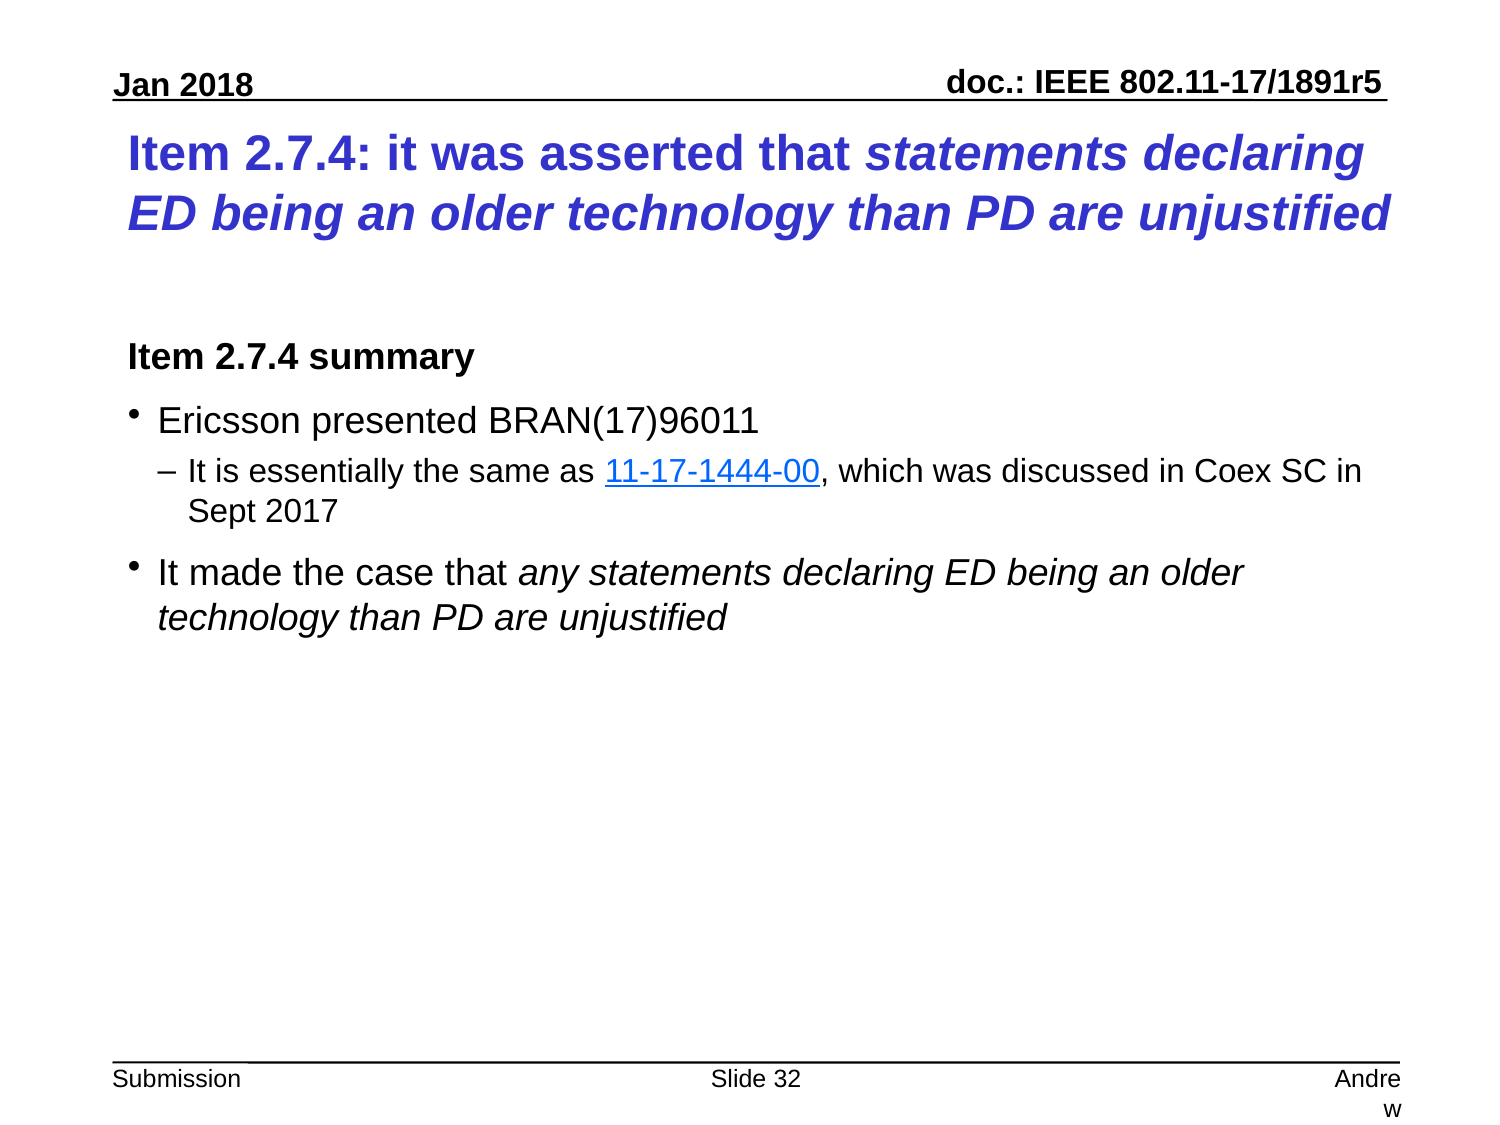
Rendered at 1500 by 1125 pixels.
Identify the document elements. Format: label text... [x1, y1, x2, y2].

footer Andrew Myles, Cisco [1320, 1061, 1402, 1093]
title Item 2.7.4: it was asserted that statements declaring ED being an older technology than PD are unjustified [112, 112, 1425, 288]
list Item 2.7.4 summary Ericsson presented BRAN(17)96011 It is essentially the same as 11-17-1444-00, which was discussed in Coex SC in Sept 2017 It made the case that any statements declaring ED being an older technology than PD are unjustified [112, 324, 1388, 1000]
slide_number Slide 32 [709, 1061, 803, 1093]
